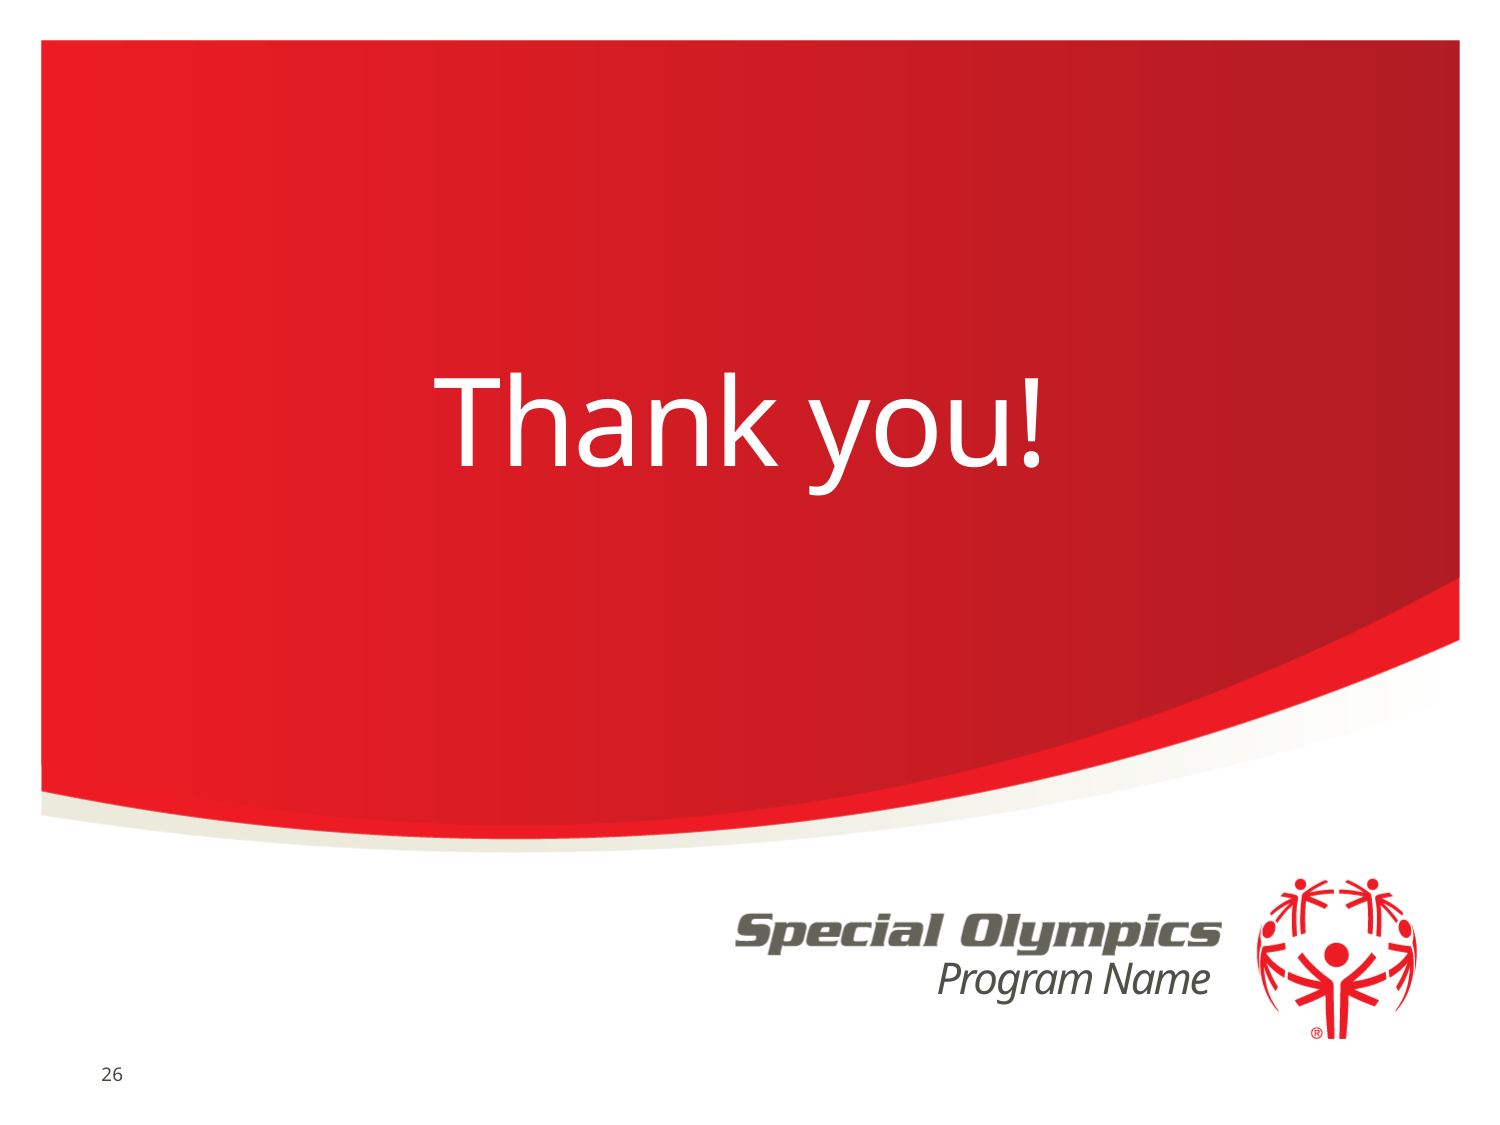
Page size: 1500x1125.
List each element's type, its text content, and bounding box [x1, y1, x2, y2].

picture [0, 0, 1500, 1125]
slide_number 26 [90, 1057, 687, 1089]
title Thank you! [103, 337, 1379, 579]
